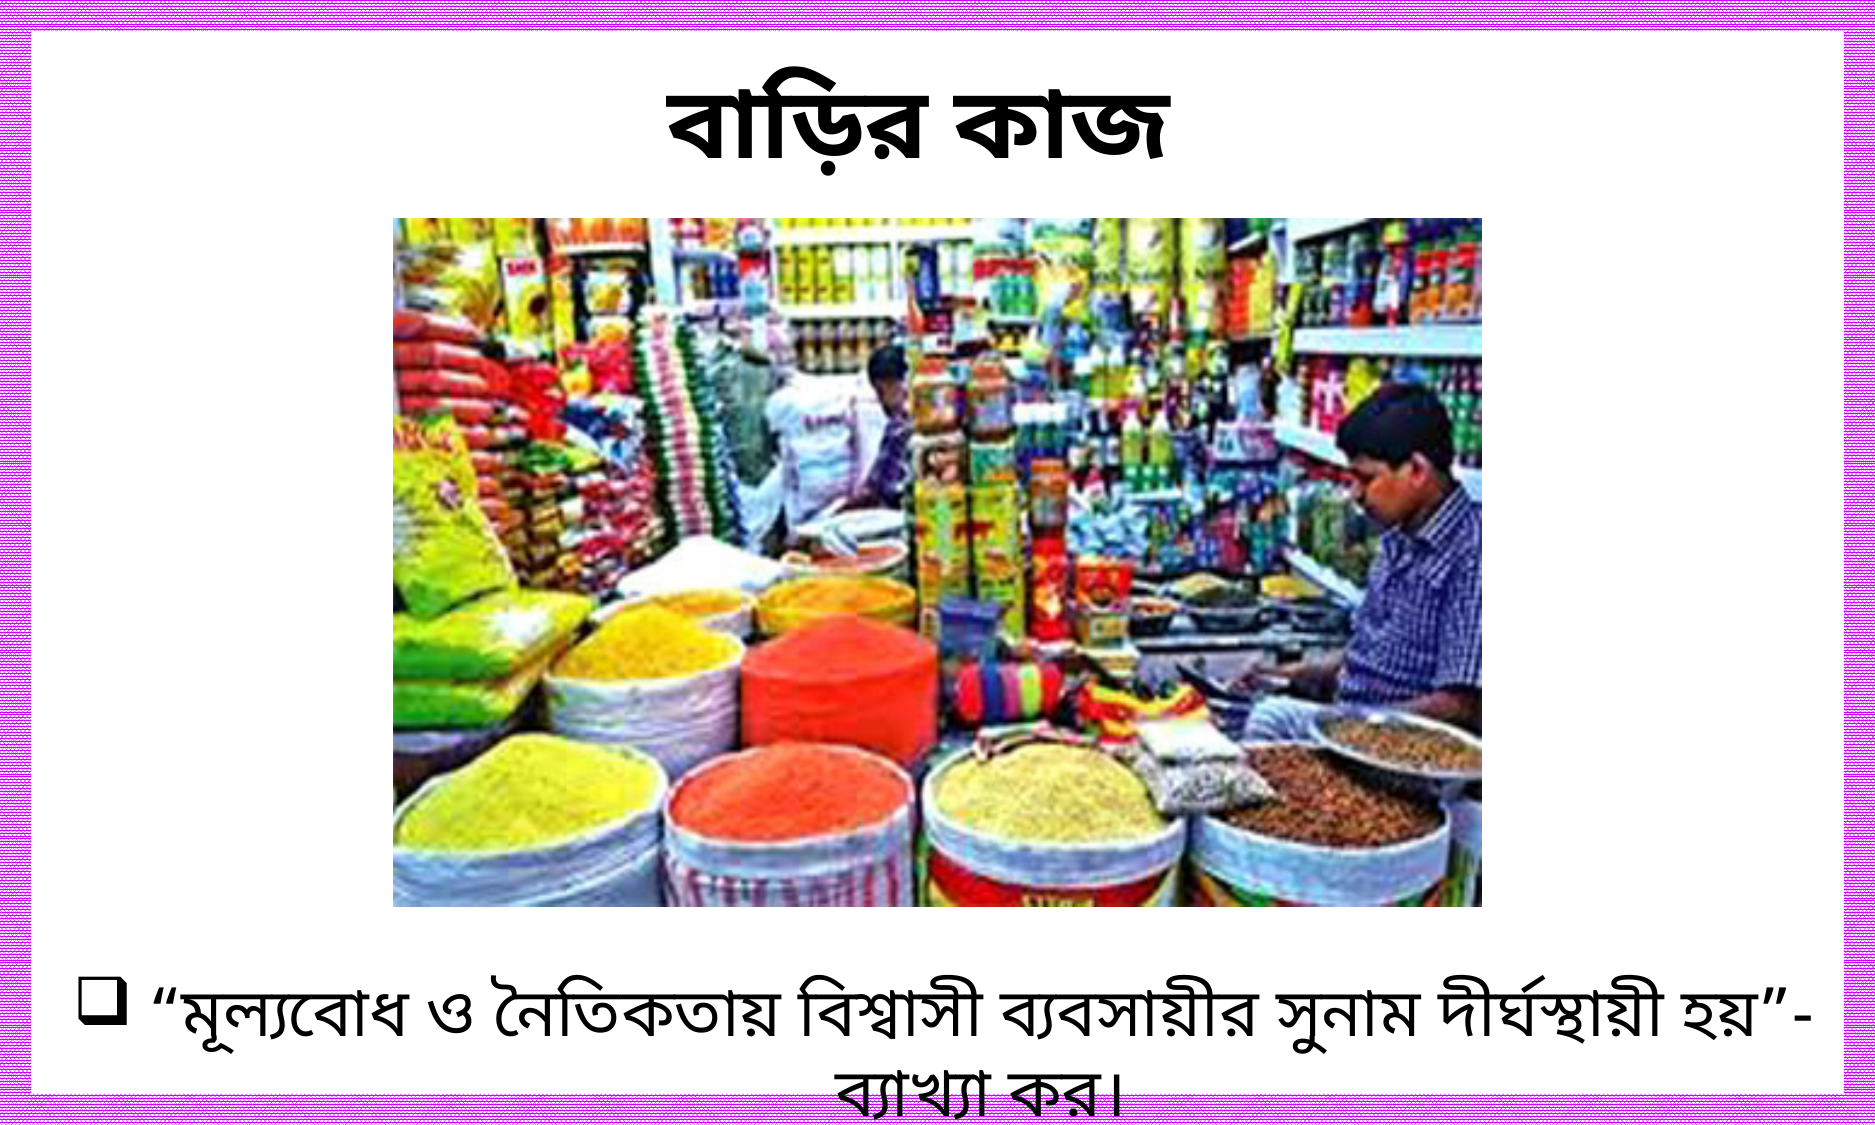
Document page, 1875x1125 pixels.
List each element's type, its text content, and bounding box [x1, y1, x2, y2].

text_box “মূল্যবোধ ও নৈতিকতায় বিশ্বাসী ব্যবসায়ীর সুনাম দীর্ঘস্থায়ী হয়”-ব্যাখ্যা কর। [49, 962, 1838, 1125]
picture [393, 218, 1482, 907]
text_box বাড়ির কাজ [612, 51, 1225, 186]
